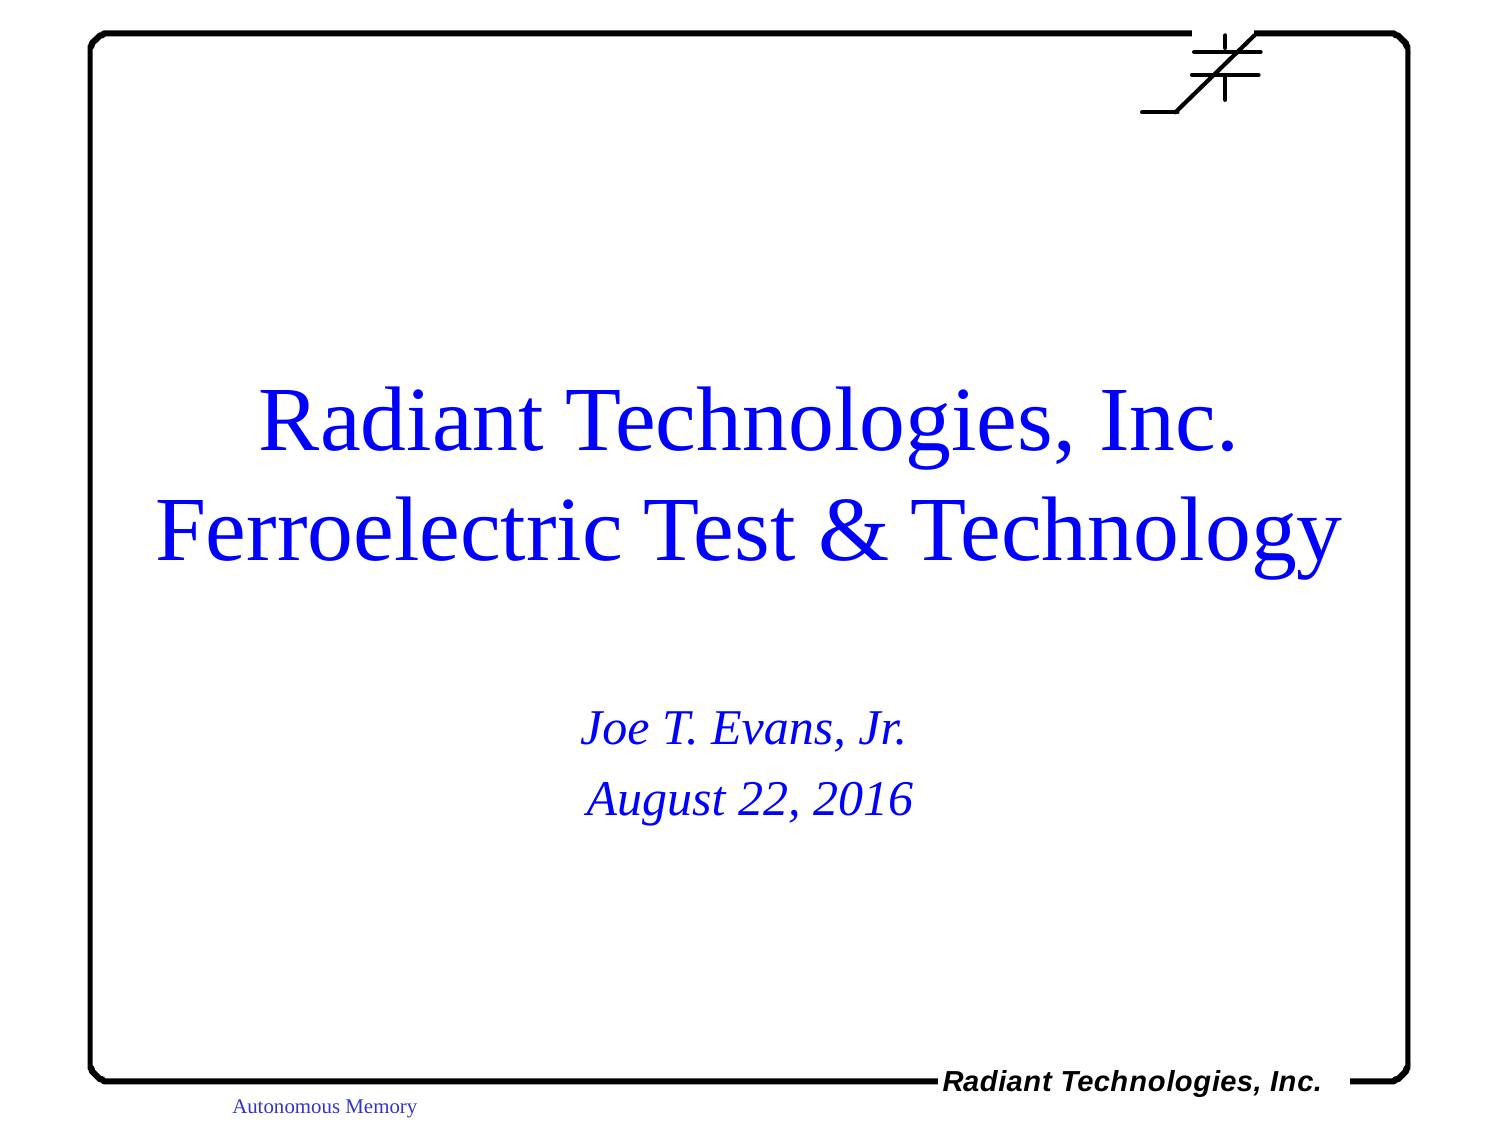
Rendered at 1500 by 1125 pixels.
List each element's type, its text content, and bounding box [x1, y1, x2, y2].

title Radiant Technologies, Inc. Ferroelectric Test & Technology [112, 374, 1388, 563]
subtitle Joe T. Evans, Jr. August 22, 2016 [224, 687, 1276, 976]
